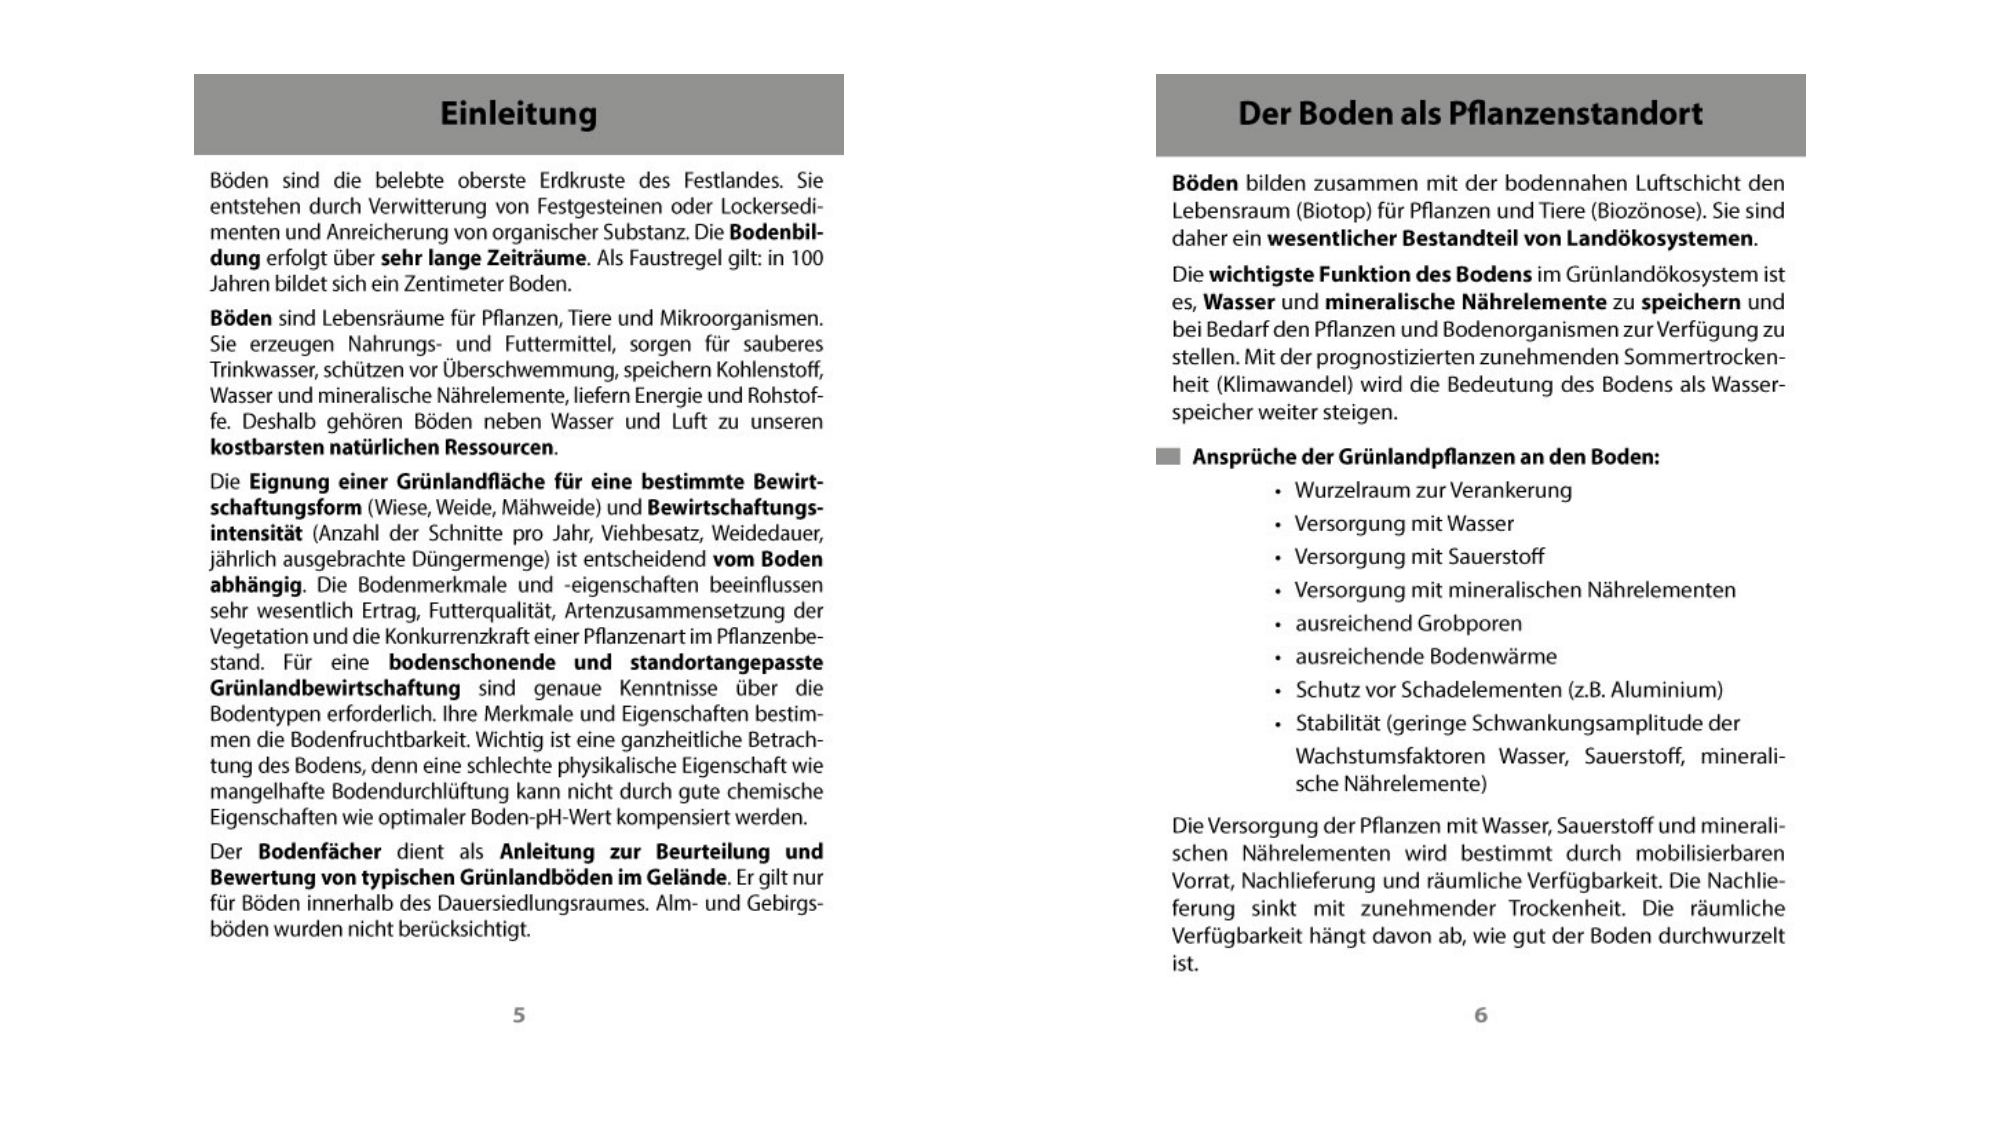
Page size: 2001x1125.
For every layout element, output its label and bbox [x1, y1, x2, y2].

picture [1156, 74, 1806, 1050]
picture [194, 74, 844, 1050]
